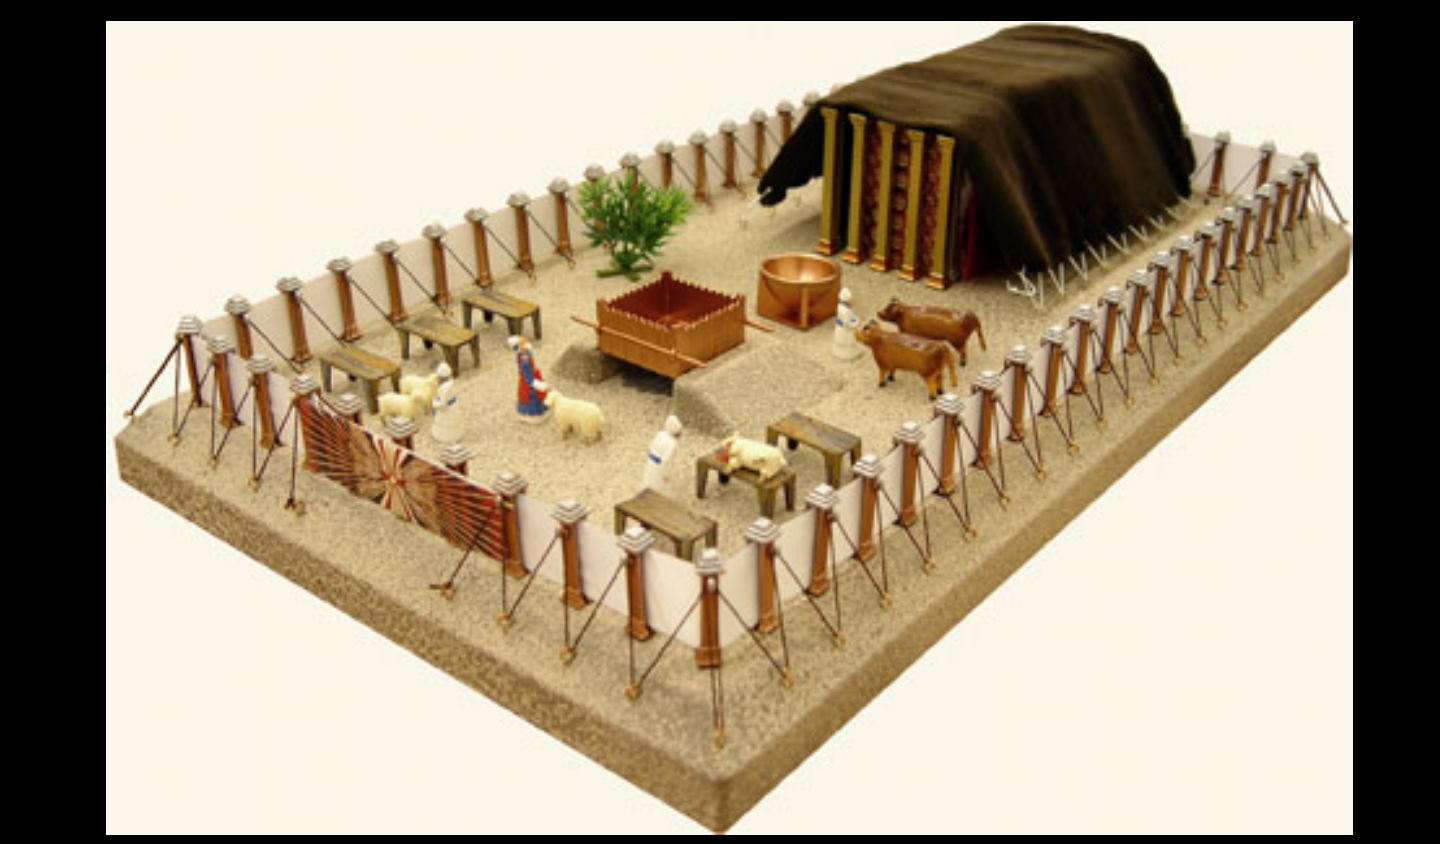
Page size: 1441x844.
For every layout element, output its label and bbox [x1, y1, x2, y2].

subtitle [32, 0, 1408, 844]
picture [106, 21, 1353, 835]
